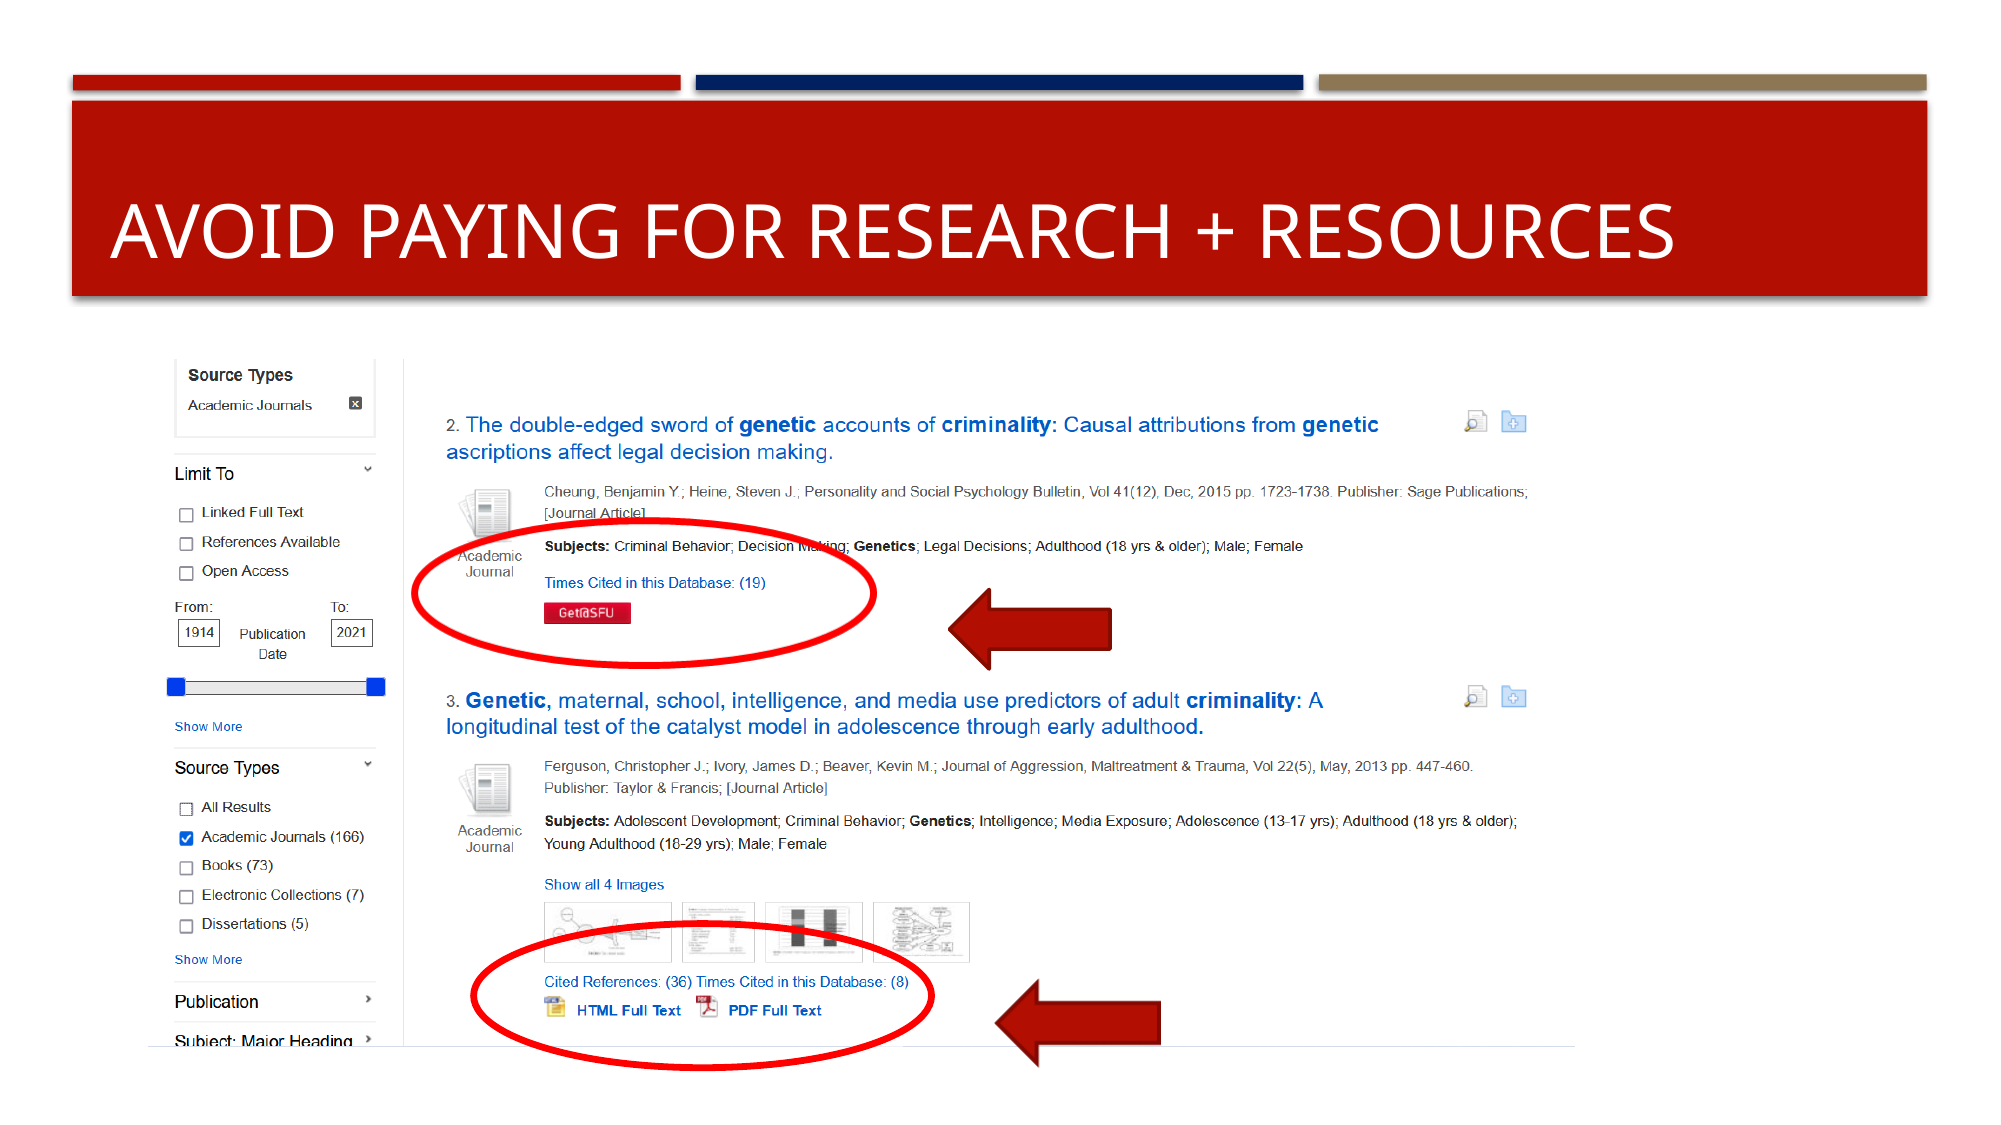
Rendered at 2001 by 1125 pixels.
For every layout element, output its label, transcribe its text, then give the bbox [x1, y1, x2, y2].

text_box [568, 1056, 837, 1070]
picture [994, 978, 1162, 1069]
title Avoid paying for research + resources [95, 115, 1905, 282]
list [147, 358, 1576, 1047]
picture [410, 517, 877, 670]
